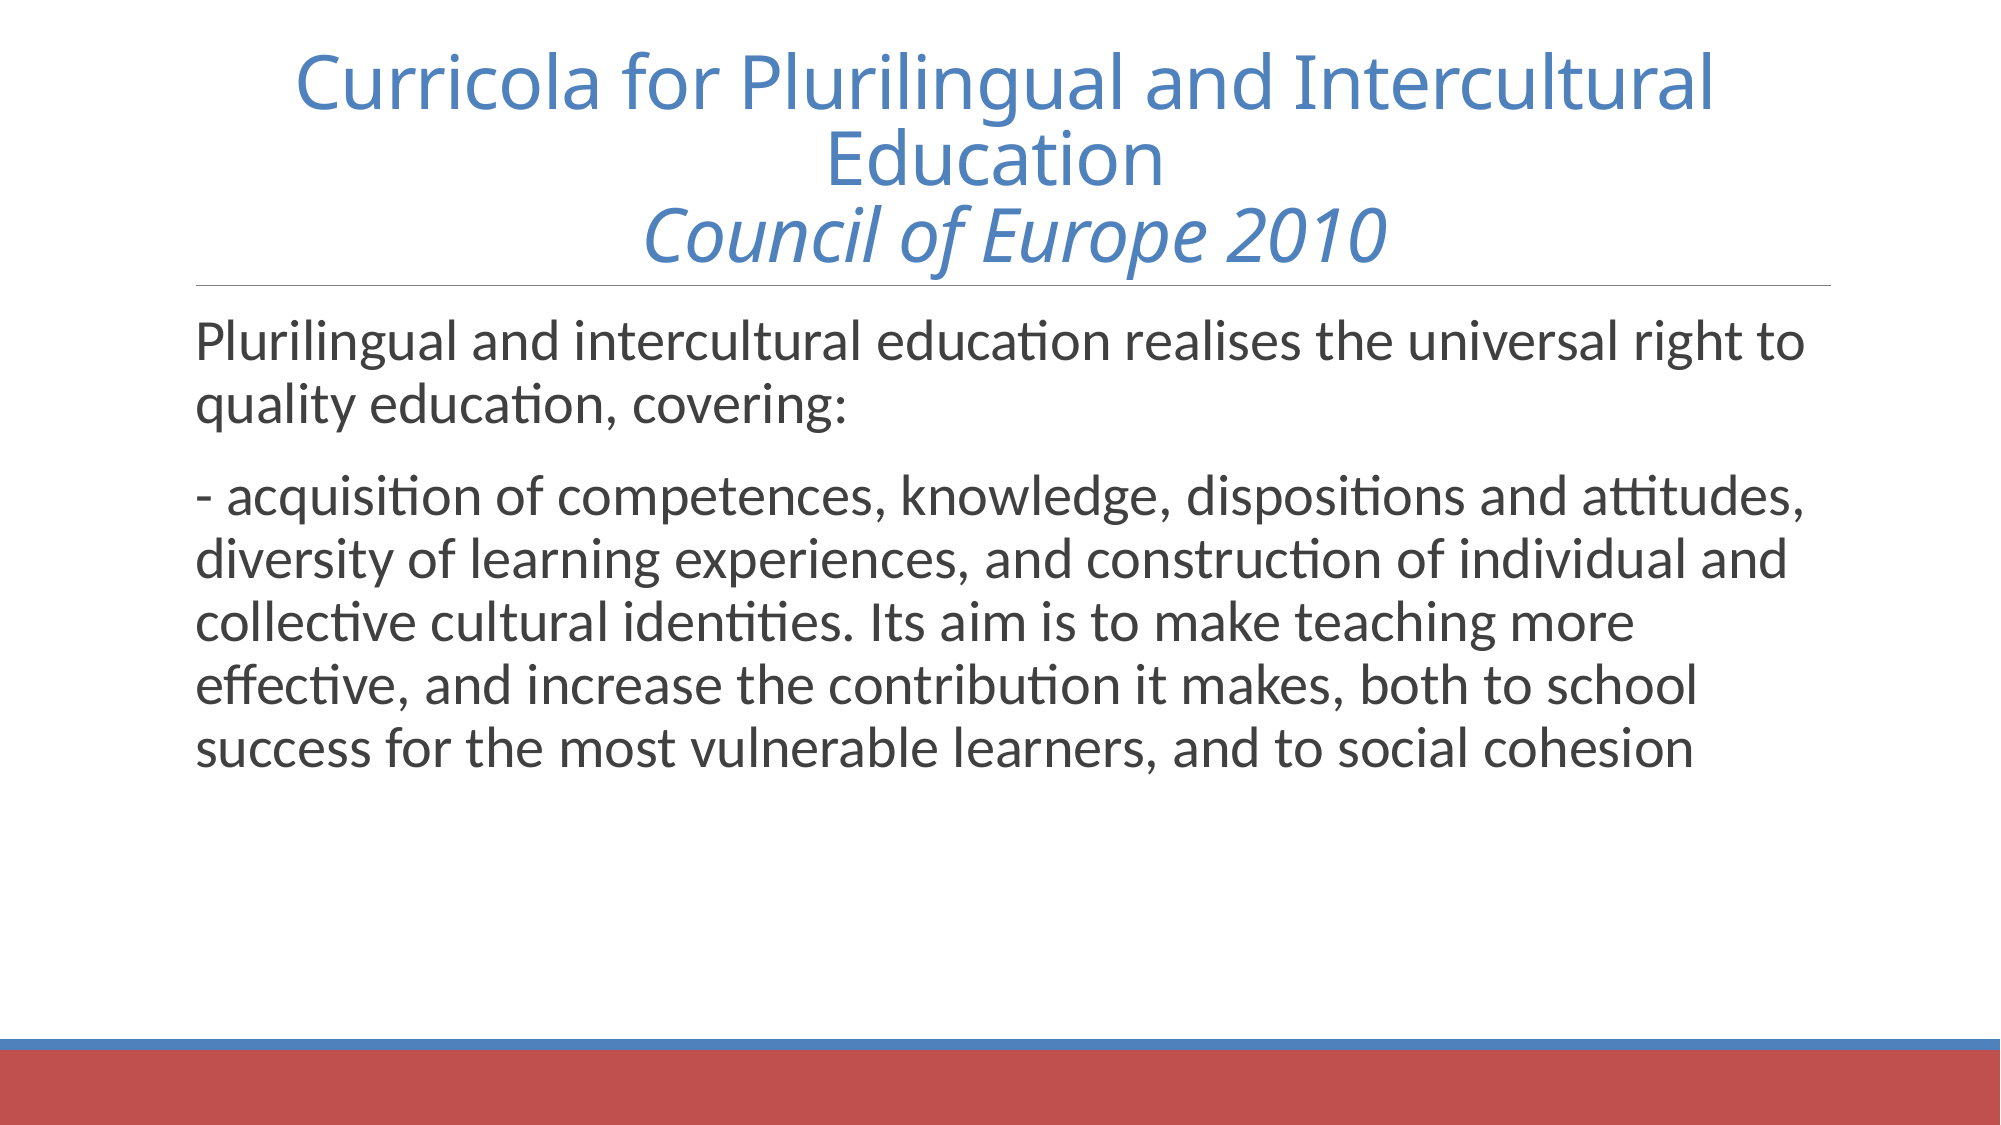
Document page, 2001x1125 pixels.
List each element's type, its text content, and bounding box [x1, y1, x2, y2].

list Plurilingual and intercultural education realises the universal right to quality education, covering: - acquisition of competences, knowledge, dispositions and attitudes, diversity of learning experiences, and construction of individual and collective cultural identities. Its aim is to make teaching more effective, and increase the contribution it makes, both to school success for the most vulnerable learners, and to social cohesion [180, 302, 1830, 963]
title Curricola for Plurilingual and Intercultural Education Council of Europe 2010 [180, 47, 1830, 285]
